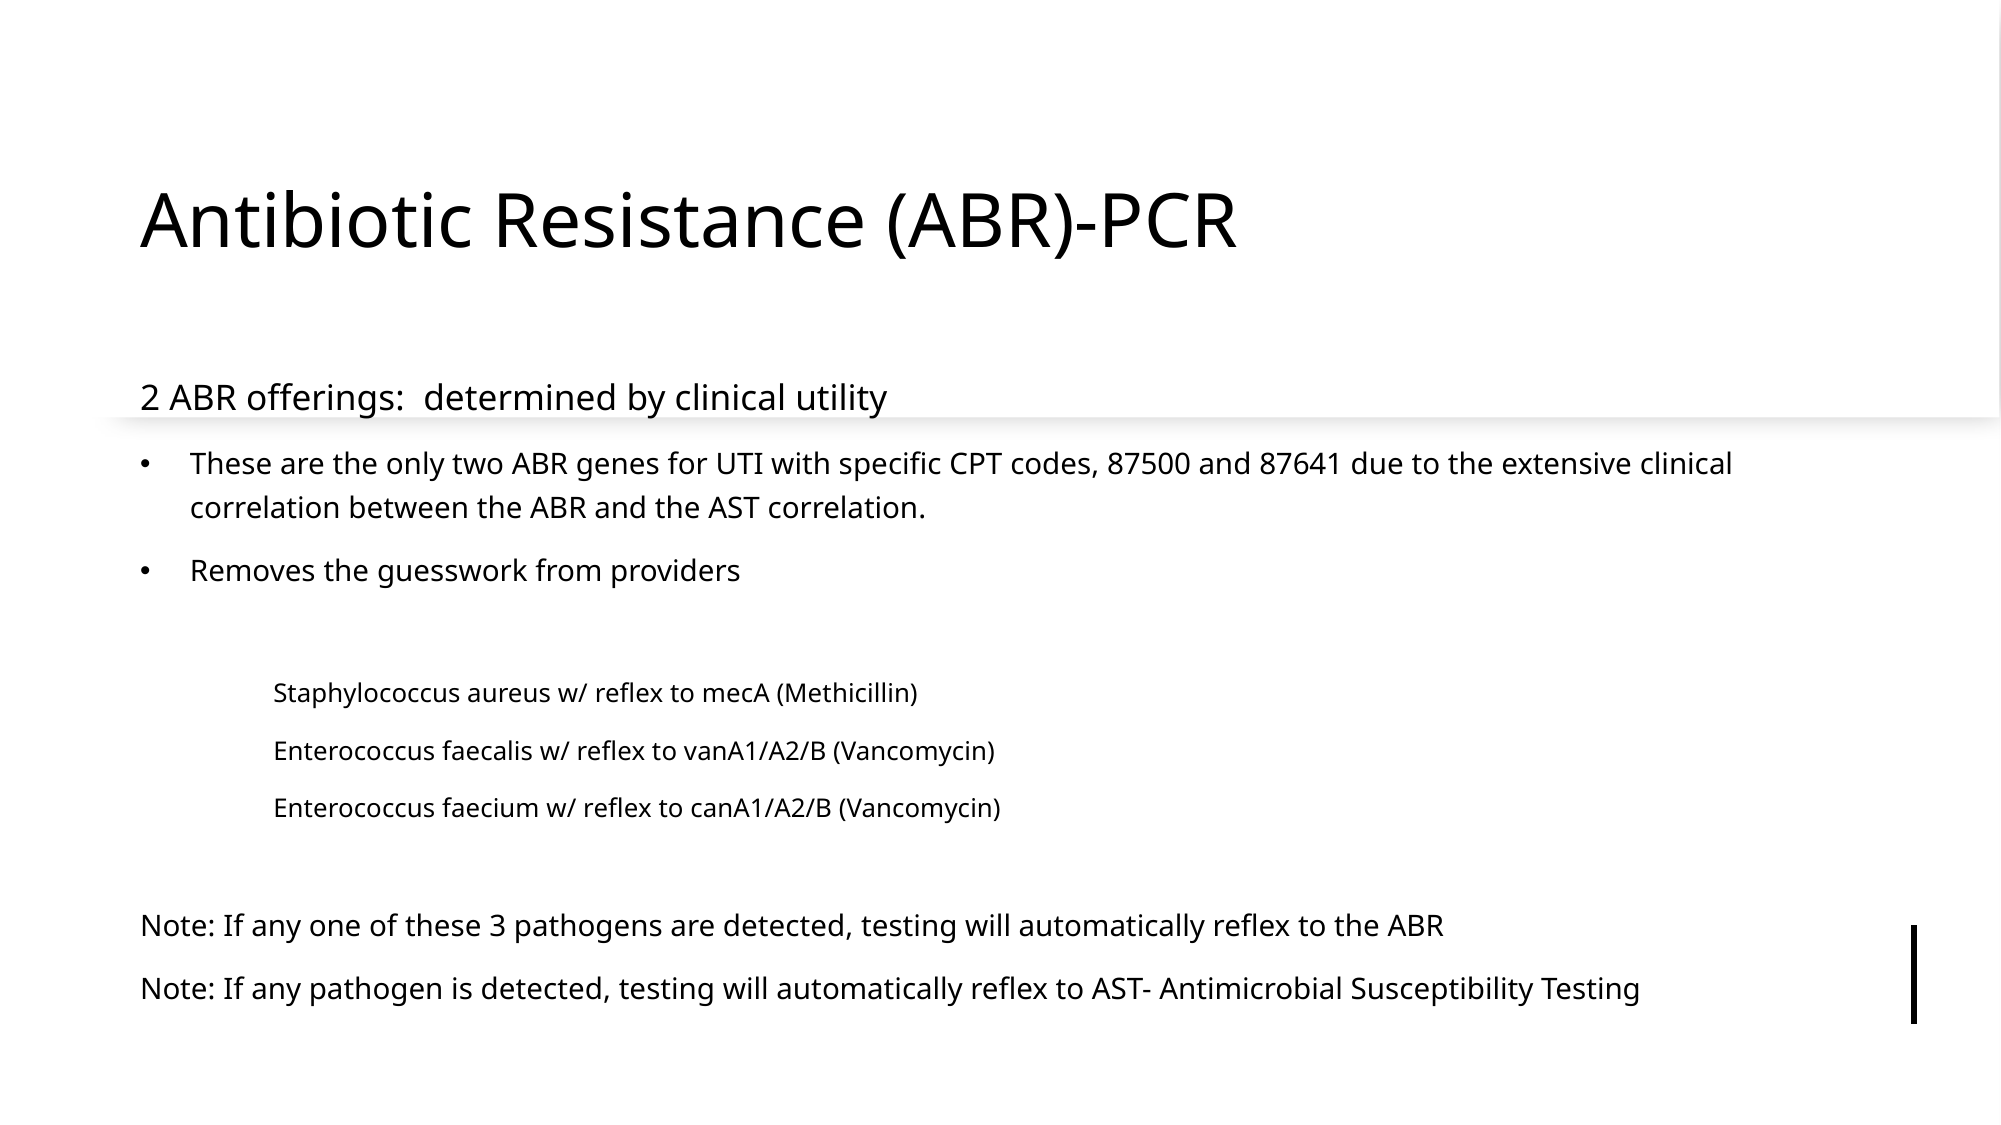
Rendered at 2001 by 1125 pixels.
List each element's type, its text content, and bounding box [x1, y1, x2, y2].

title Antibiotic Resistance (ABR)-PCR [124, 140, 1828, 297]
list 2 ABR offerings: determined by clinical utility These are the only two ABR genes for UTI with specific CPT codes, 87500 and 87641 due to the extensive clinical correlation between the ABR and the AST correlation. Removes the guesswork from providers Staphylococcus aureus w/ reflex to mecA (Methicillin) Enterococcus faecalis w/ reflex to vanA1/A2/B (Vancomycin) Enterococcus faecium w/ reflex to canA1/A2/B (Vancomycin) Note: If any one of these 3 pathogens are detected, testing will automatically reflex to the ABR Note: If any pathogen is detected, testing will automatically reflex to AST- Antimicrobial Susceptibility Testing [124, 360, 1828, 1022]
